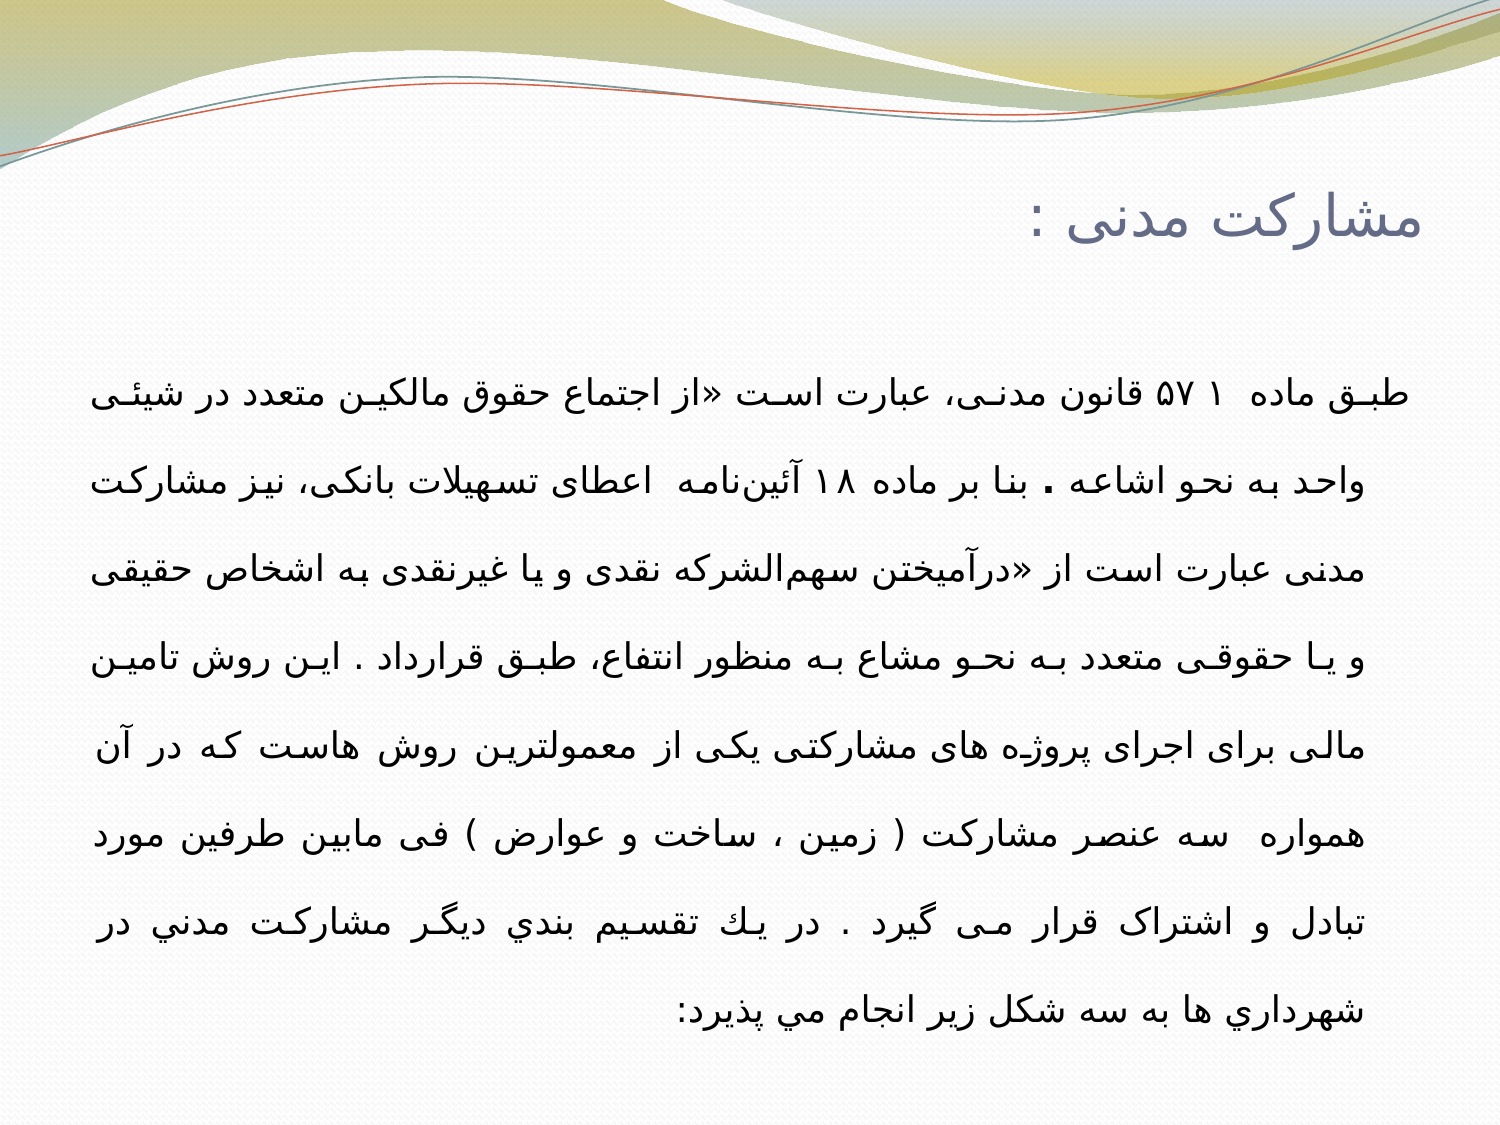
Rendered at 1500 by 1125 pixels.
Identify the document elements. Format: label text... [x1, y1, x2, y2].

title مشارکت مدنی : [75, 115, 1425, 303]
list طبق ماده ۵۷۱ قانون مدنی، عبارت است «از اجتماع حقوق مالکین متعدد در شیئی واحد به نحو اشاعه . بنا بر ماده ۱۸ آئین‌نامه اعطای تسهیلات بانکی، نیز مشارکت مدنی عبارت است از «درآمیختن سهم‌الشرکه نقدی و یا غیرنقدی به اشخاص حقیقی و یا حقوقی متعدد به نحو مشاع به منظور انتفاع، طبق قرارداد . این روش تامین مالی برای اجرای پروژه های مشارکتی یکی از معمولترين روش هاست که در آن همواره سه عنصر مشاركت ( زمين ، ساخت و عوارض ) فی مابین طرفین مورد تبادل و اشتراک قرار می گیرد . در يك تقسيم بندي ديگر مشاركت مدني در شهرداري ها به سه شكل زير انجام مي پذيرد: [75, 317, 1425, 1038]
